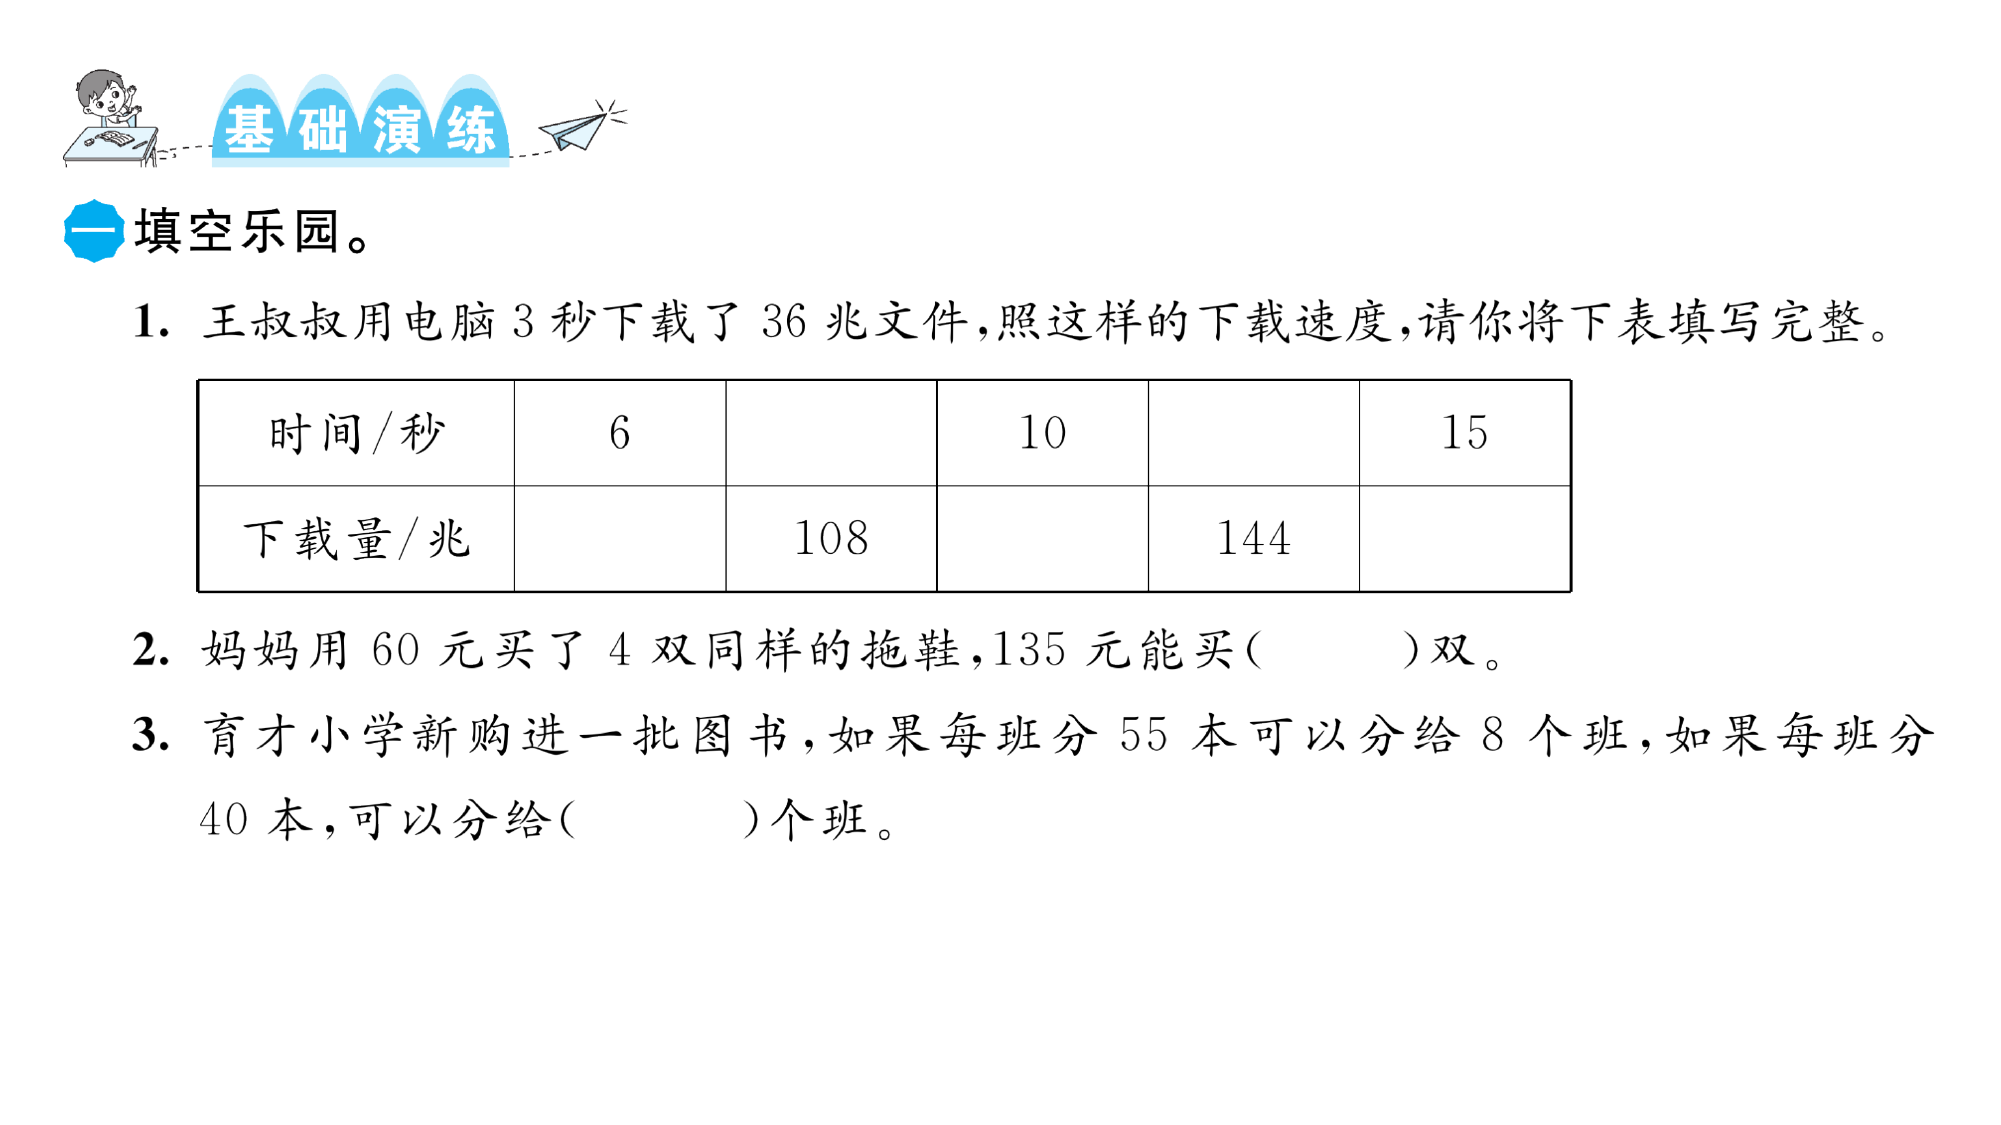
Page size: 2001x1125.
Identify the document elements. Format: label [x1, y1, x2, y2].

picture [58, 58, 1949, 862]
